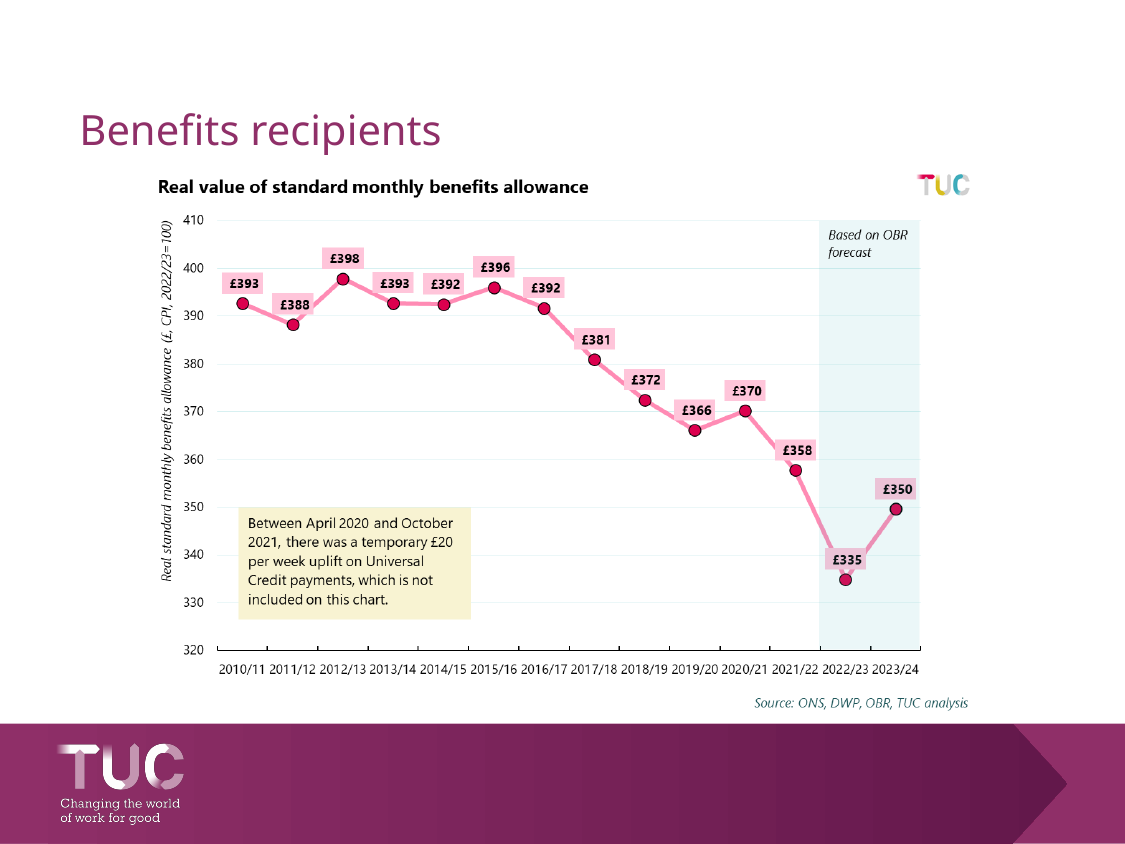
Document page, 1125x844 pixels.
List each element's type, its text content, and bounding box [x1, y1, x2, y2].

picture [56, 743, 184, 825]
picture [152, 171, 973, 714]
title Benefits recipients [79, 46, 1038, 154]
